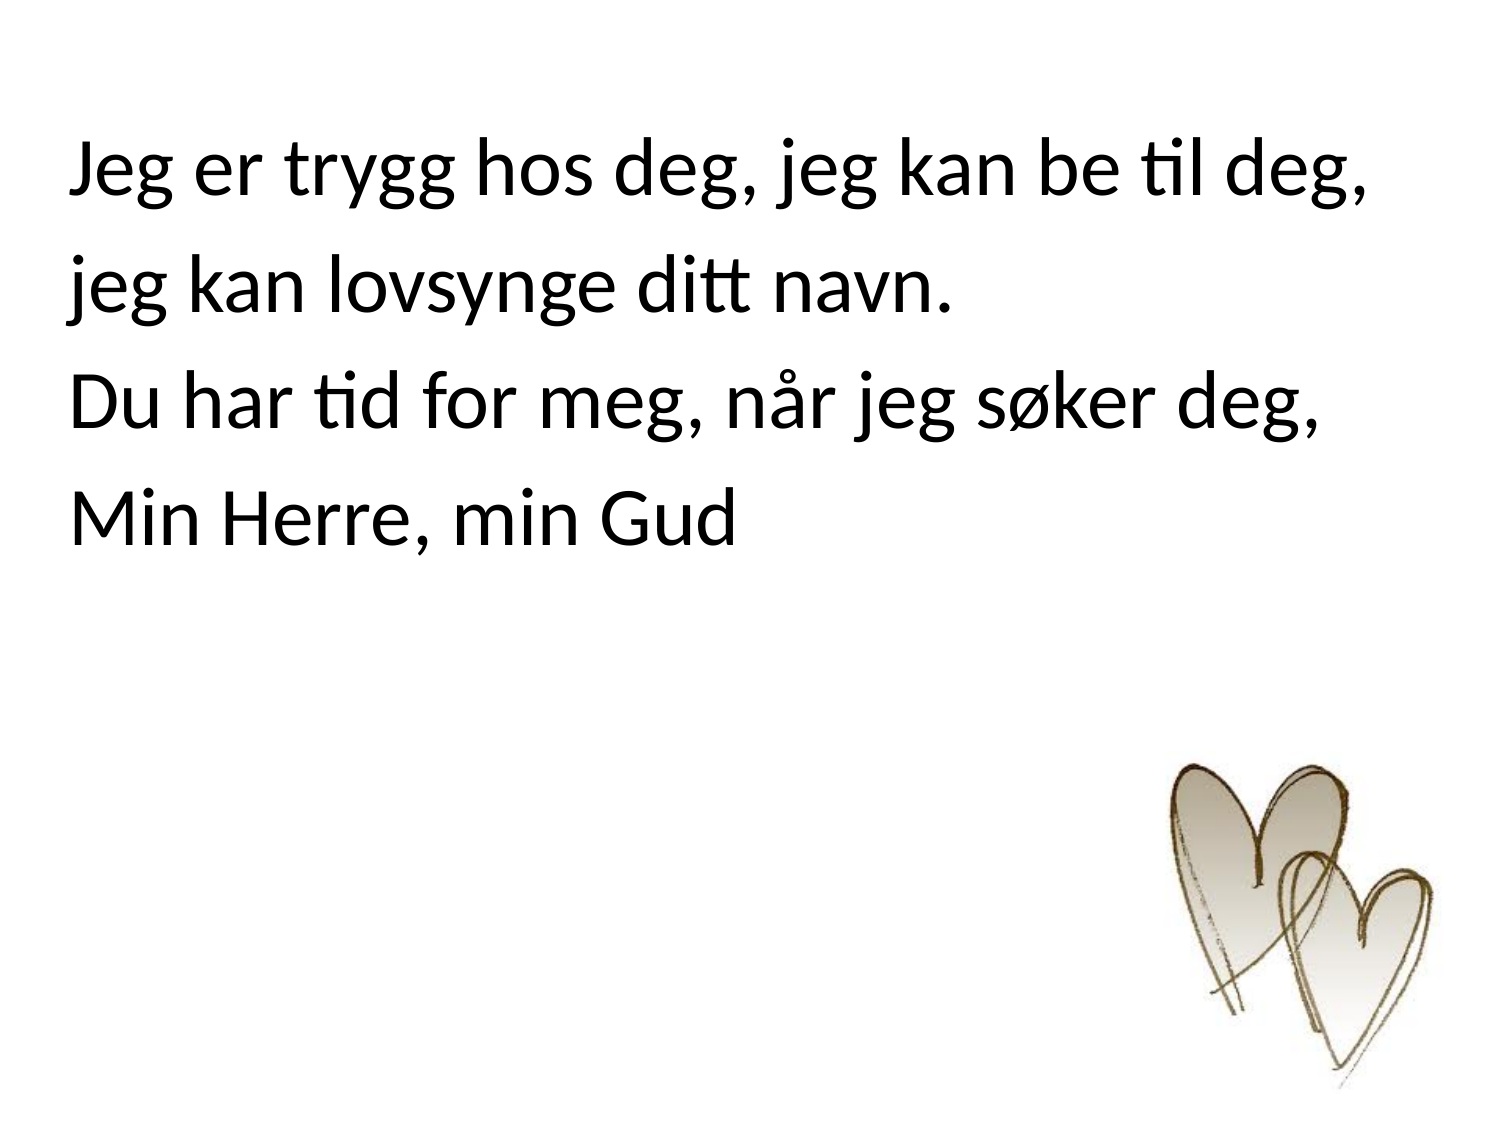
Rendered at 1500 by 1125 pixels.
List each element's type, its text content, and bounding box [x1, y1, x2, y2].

picture [1115, 751, 1476, 1094]
list Jeg er trygg hos deg, jeg kan be til deg, jeg kan lovsynge ditt navn. Du har tid for meg, når jeg søker deg, Min Herre, min Gud [53, 105, 1436, 819]
